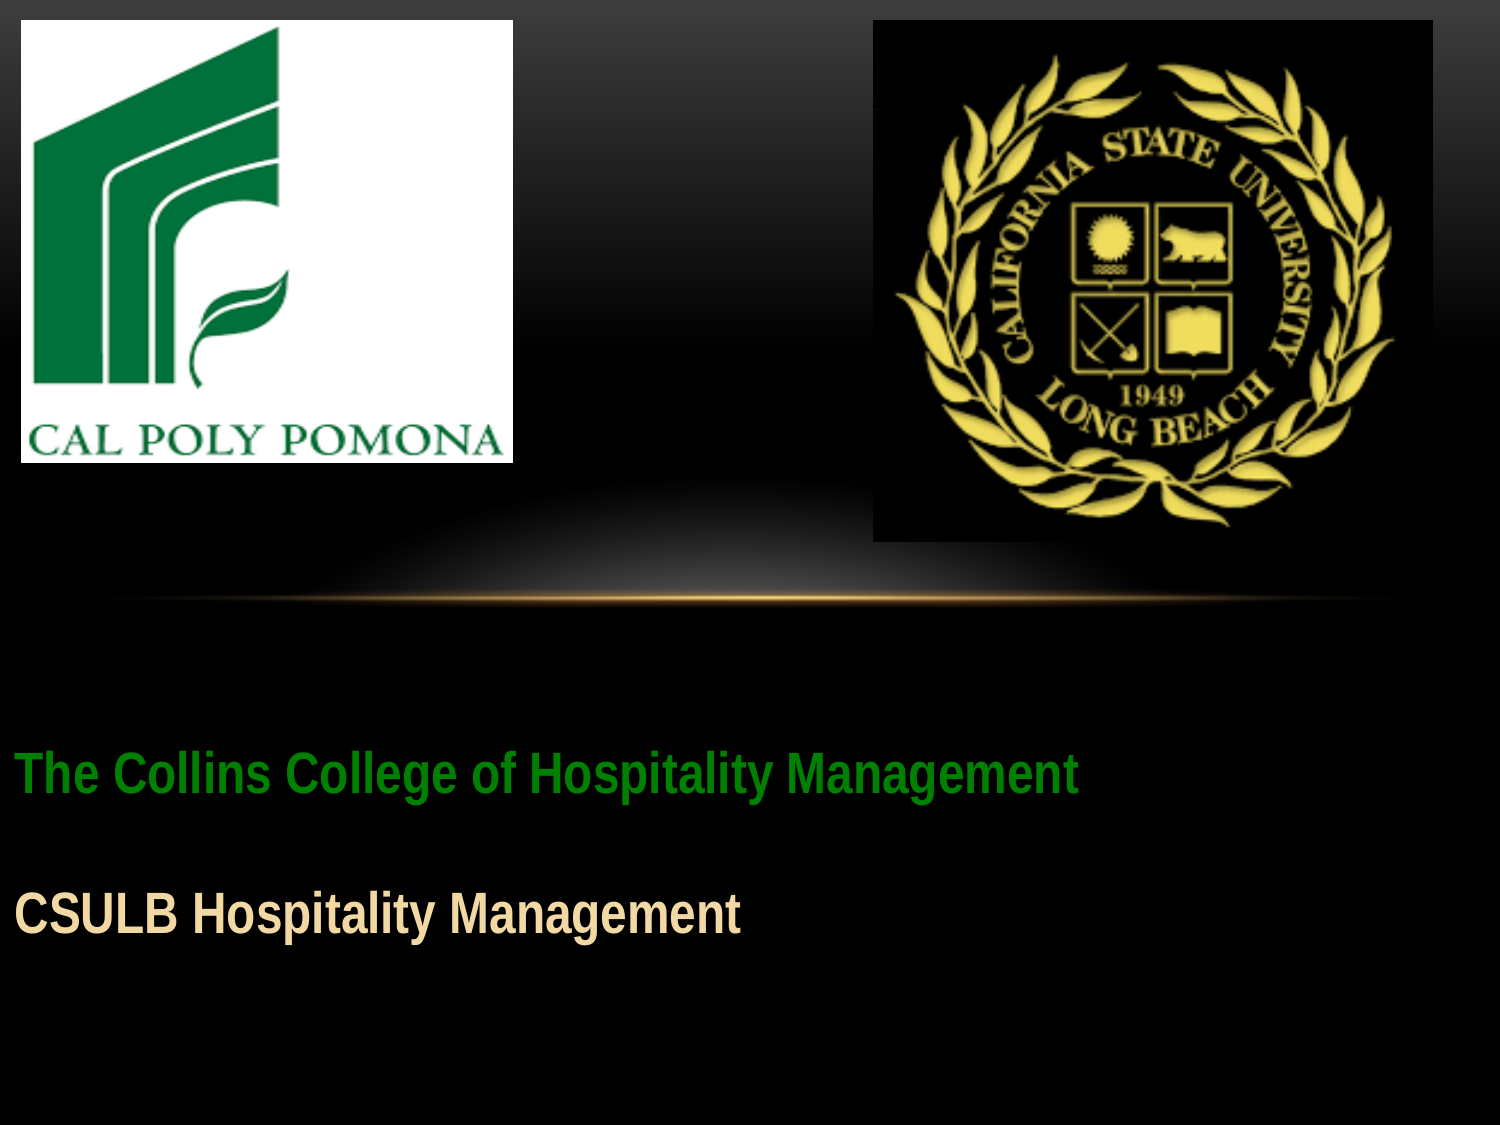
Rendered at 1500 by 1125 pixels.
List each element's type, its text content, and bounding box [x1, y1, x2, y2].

picture [0, 0, 1500, 750]
text_box The Collins College of Hospitality Management CSULB Hospitality Management [0, 727, 1224, 953]
